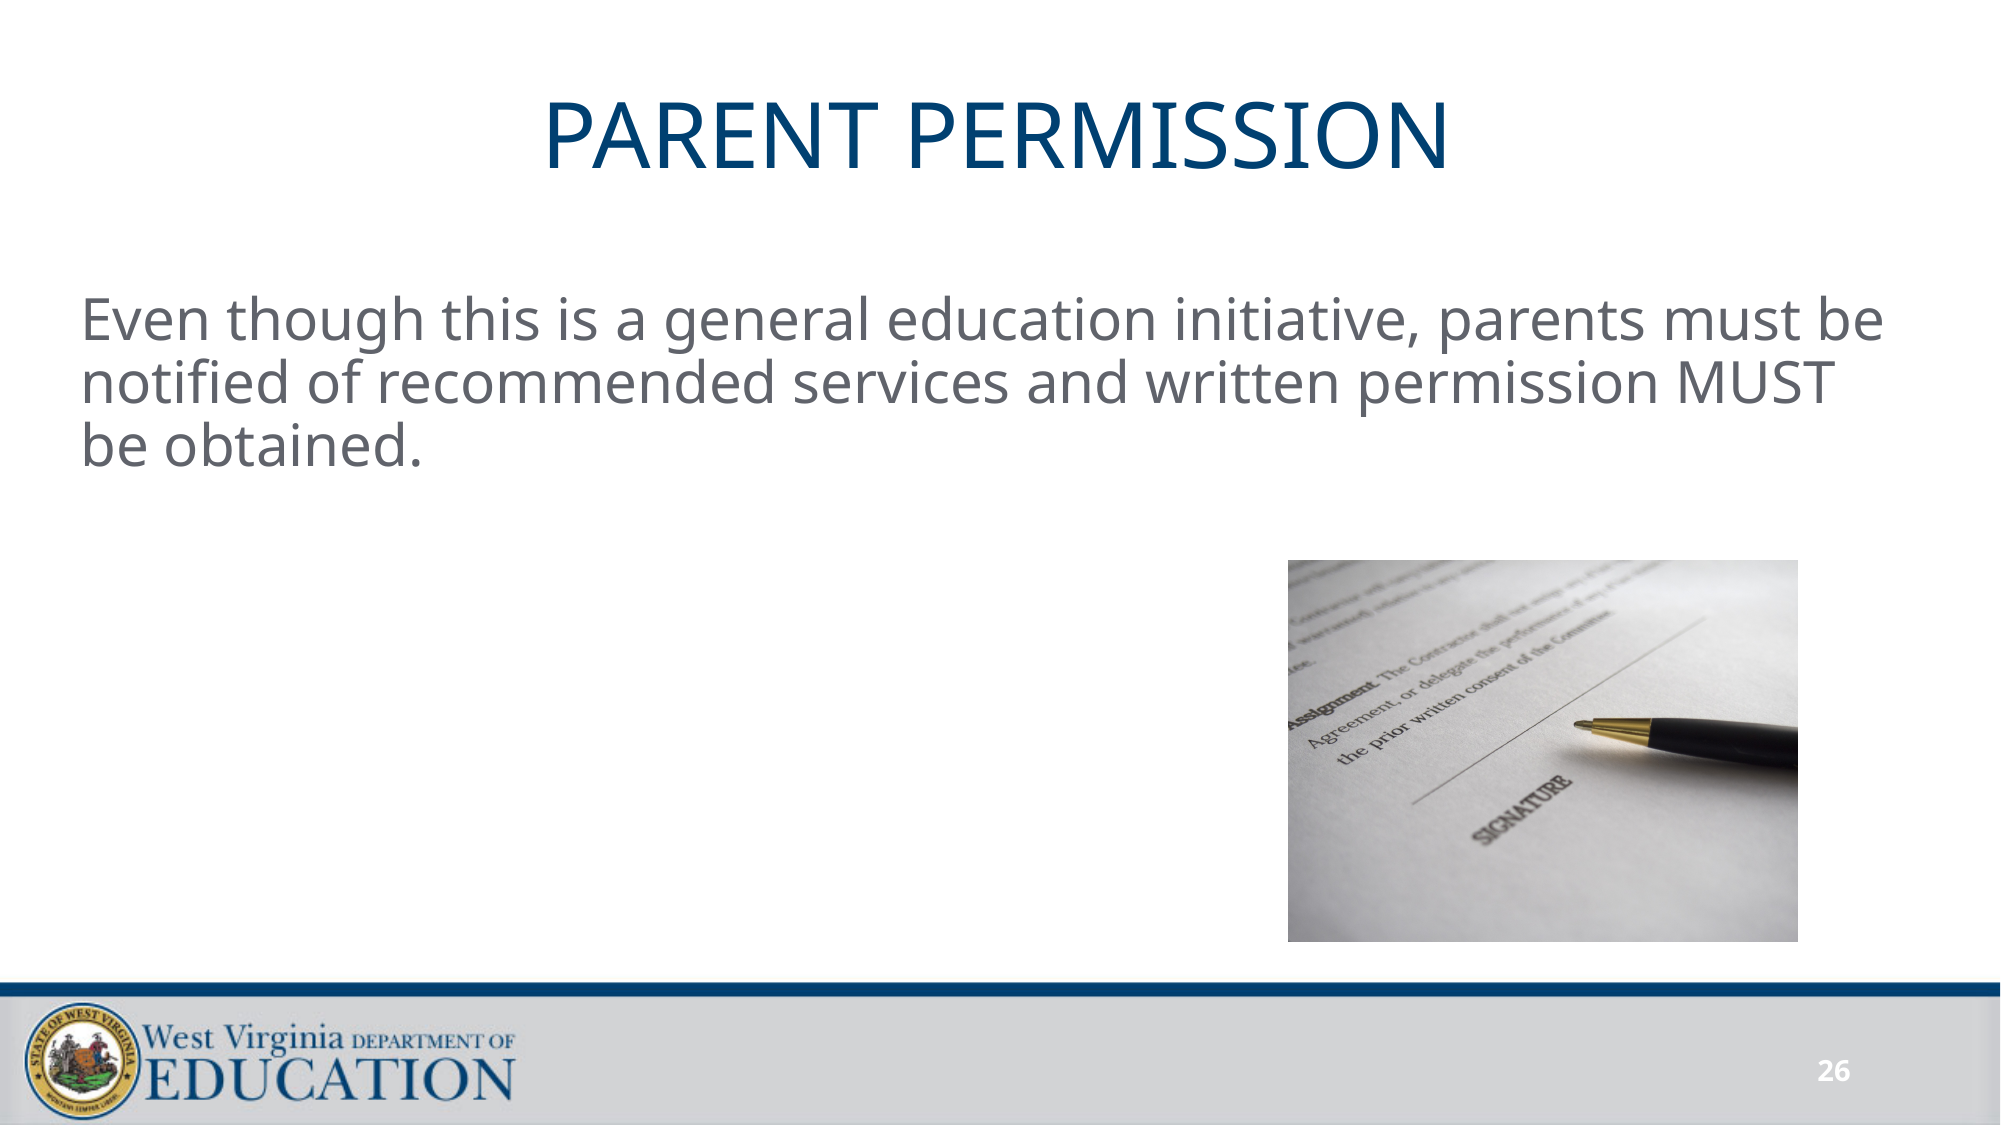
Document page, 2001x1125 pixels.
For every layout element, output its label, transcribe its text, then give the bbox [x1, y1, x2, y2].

list Even though this is a general education initiative, parents must be notified of recommended services and written permission MUST be obtained. [65, 282, 1931, 964]
slide_number 26 [1738, 1042, 1931, 1103]
picture [0, 0, 2001, 1125]
title PARENT PERMISSION [65, 23, 1931, 254]
